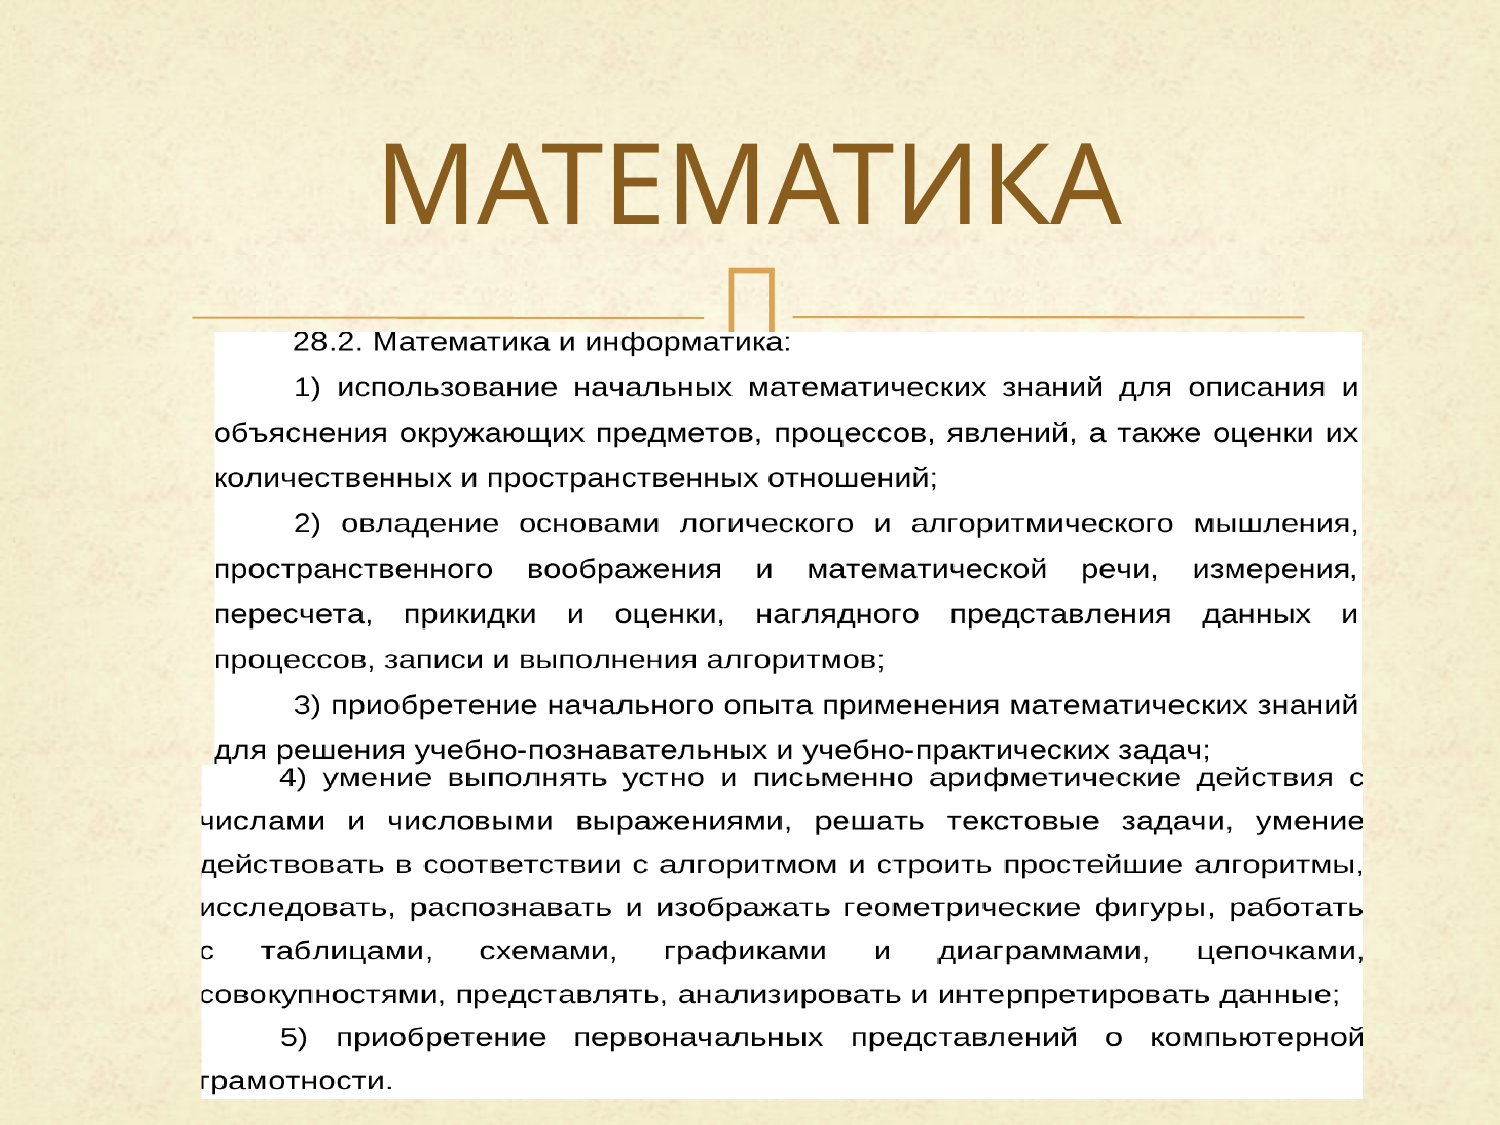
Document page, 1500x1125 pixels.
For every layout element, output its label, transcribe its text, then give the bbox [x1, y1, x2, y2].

title МАТЕМАТИКА [112, 93, 1386, 267]
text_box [87, 325, 1389, 1100]
